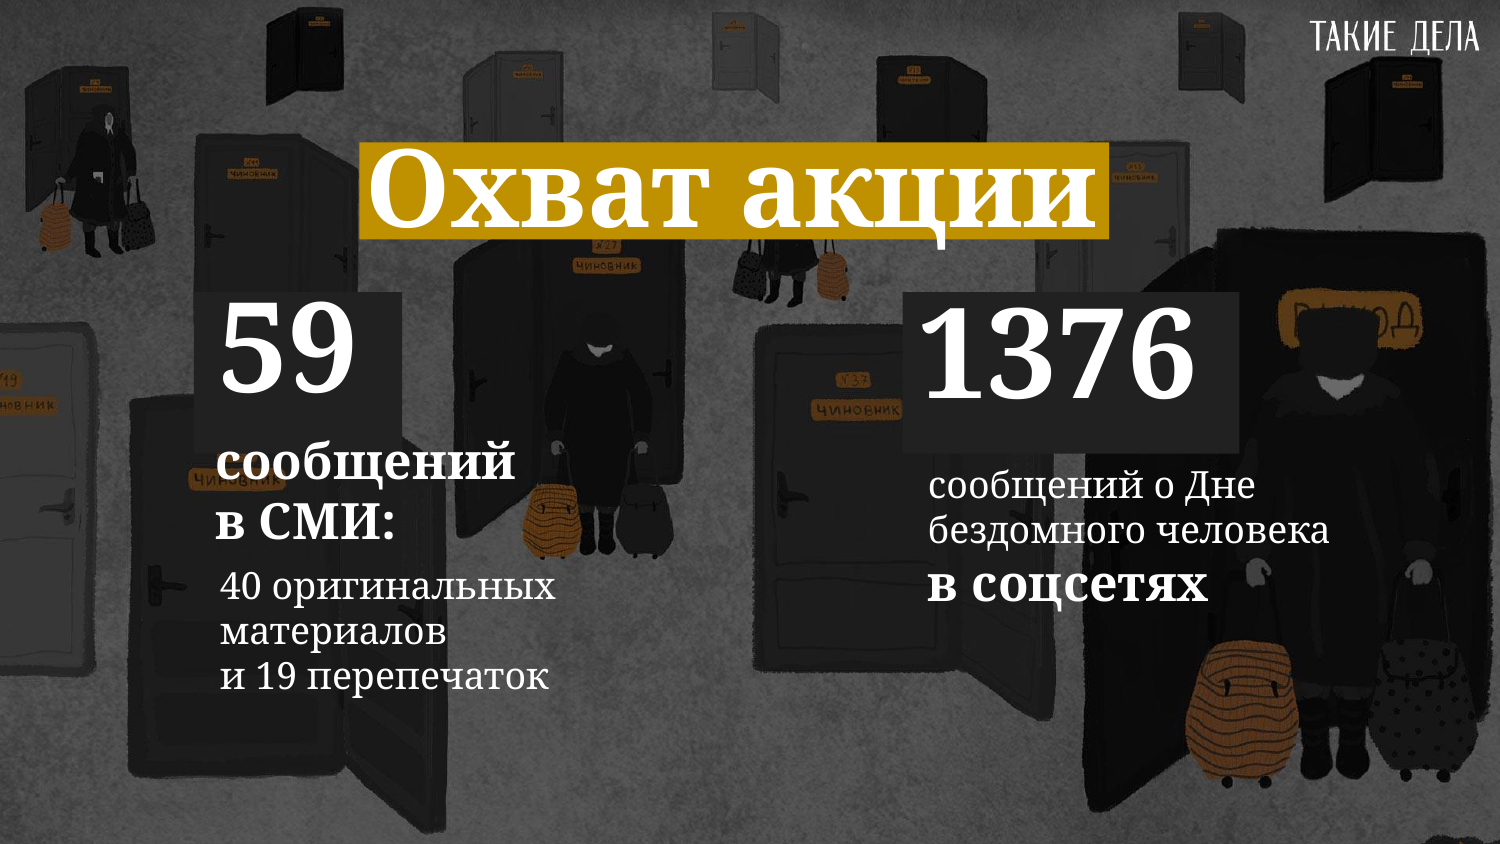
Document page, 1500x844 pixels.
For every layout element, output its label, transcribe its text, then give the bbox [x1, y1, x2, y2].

text_box [193, 292, 403, 454]
picture [0, 0, 1500, 844]
text_box сообщений в СМИ: [199, 414, 788, 553]
title Охват акции [32, 89, 1431, 265]
text_box 40 оригинальных материалов и 19 перепечаток [204, 547, 807, 738]
text_box 1376 [902, 258, 1445, 460]
text_box 59 [203, 252, 457, 402]
text_box сообщений о Дне бездомного человека в соцсетях [912, 446, 1500, 585]
